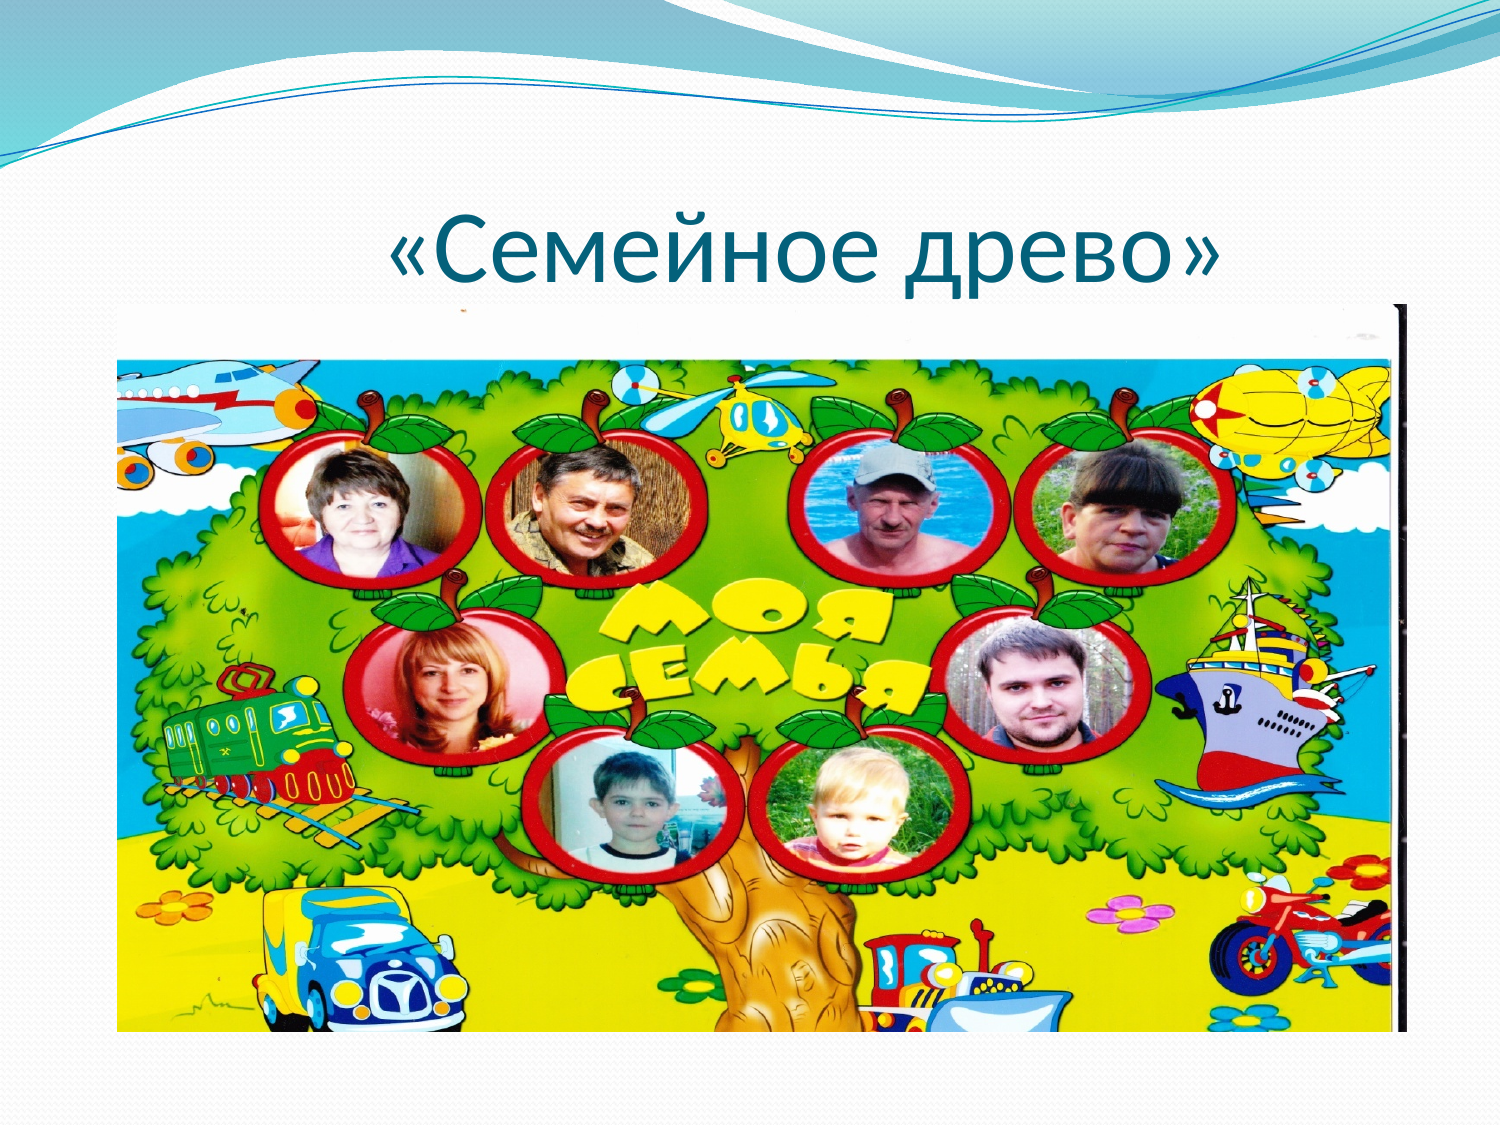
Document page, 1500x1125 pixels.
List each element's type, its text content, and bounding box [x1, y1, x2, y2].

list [116, 304, 1407, 1032]
title «Семейное древо» [75, 115, 1425, 303]
